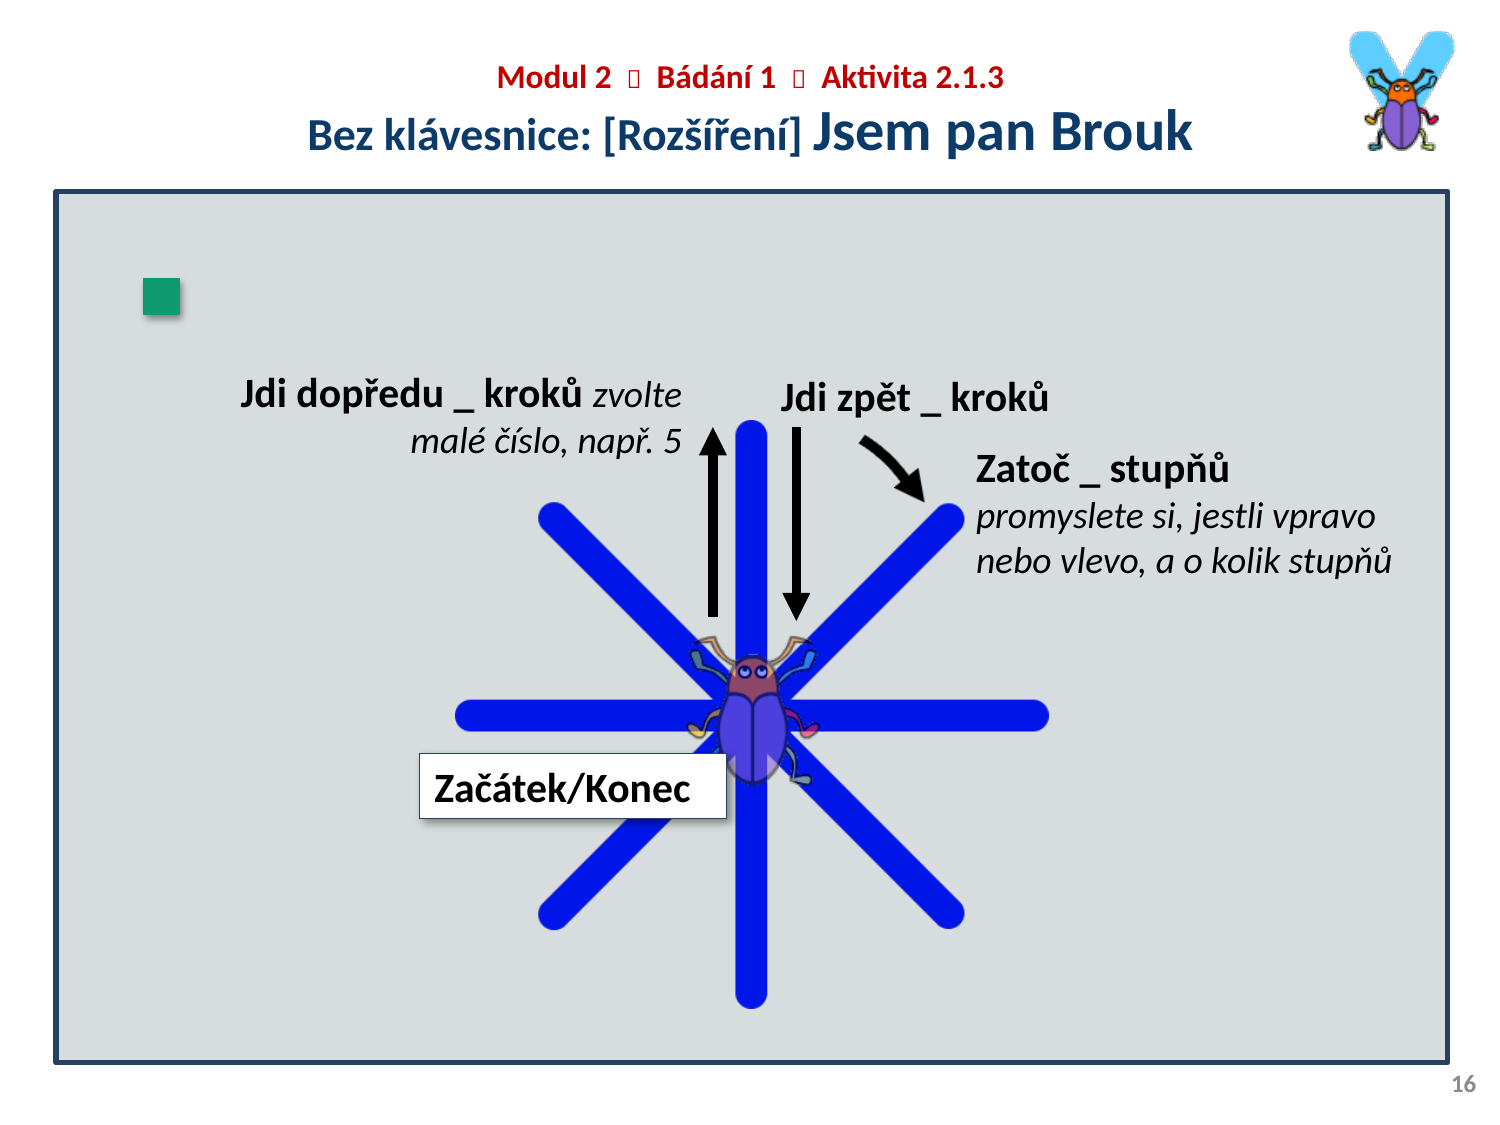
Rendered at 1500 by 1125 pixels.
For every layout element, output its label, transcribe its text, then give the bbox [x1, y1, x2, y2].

text_box [54, 189, 1449, 1065]
slide_number 16 [1229, 1062, 1492, 1104]
text_box [143, 278, 180, 315]
picture [1348, 31, 1455, 152]
text_box Zatoč _ stupňů promyslete si, jestli vpravo nebo vlevo, a o kolik stupňů [1216, 433, 1428, 634]
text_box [419, 361, 1212, 1009]
text_box Modul 2  Bádání 1  Aktivita 2.1.3 Bez klávesnice: [Rozšíření] Jsem pan Brouk [187, 47, 1314, 170]
text_box Jdi dopředu _ kroků zvolte malé číslo, např. 5 [198, 358, 697, 469]
